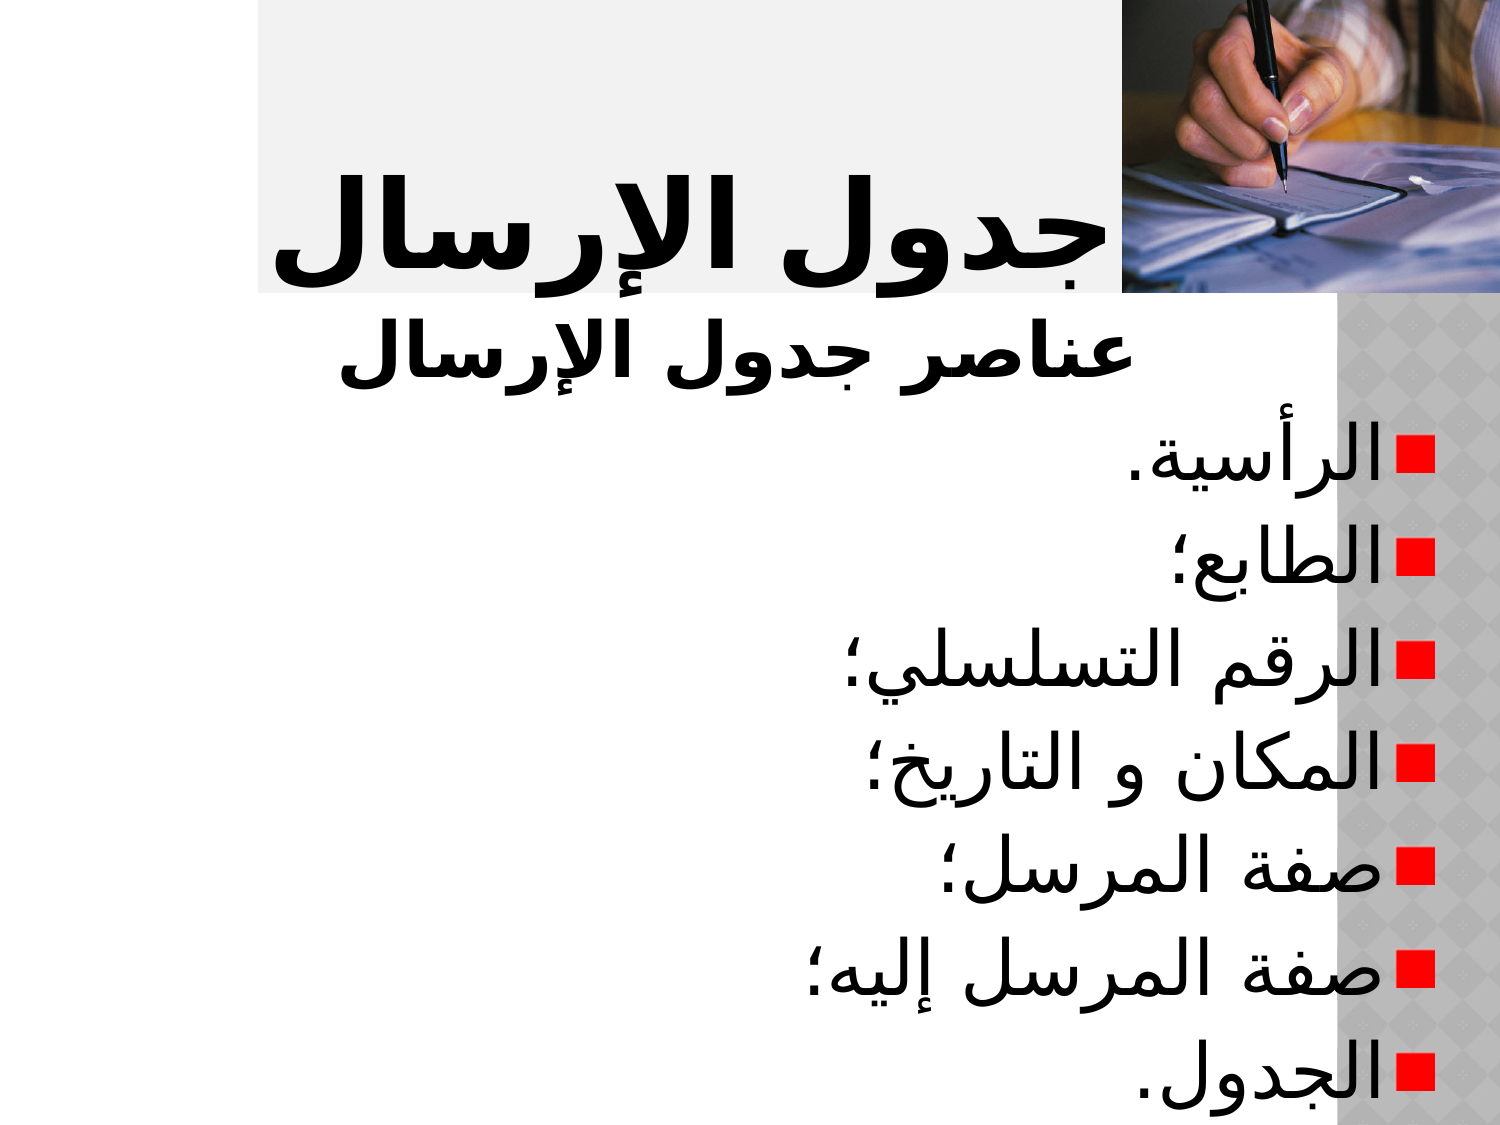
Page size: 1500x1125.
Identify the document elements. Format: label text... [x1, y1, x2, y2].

picture [1387, 632, 1435, 679]
list عناصر جدول الإرسال الرأسية. الطابع؛ الرقم التسلسلي؛ المكان و التاريخ؛ صفة المرسل؛ صفة المرسل إليه؛ الجدول. [35, 292, 1442, 1125]
picture [1387, 838, 1435, 885]
picture [1387, 529, 1435, 576]
picture [1387, 735, 1435, 782]
picture [1387, 1044, 1435, 1091]
picture [1121, 0, 1500, 294]
picture [1387, 426, 1435, 473]
title جدول الإرسال [257, 0, 1118, 292]
picture [1387, 941, 1435, 988]
